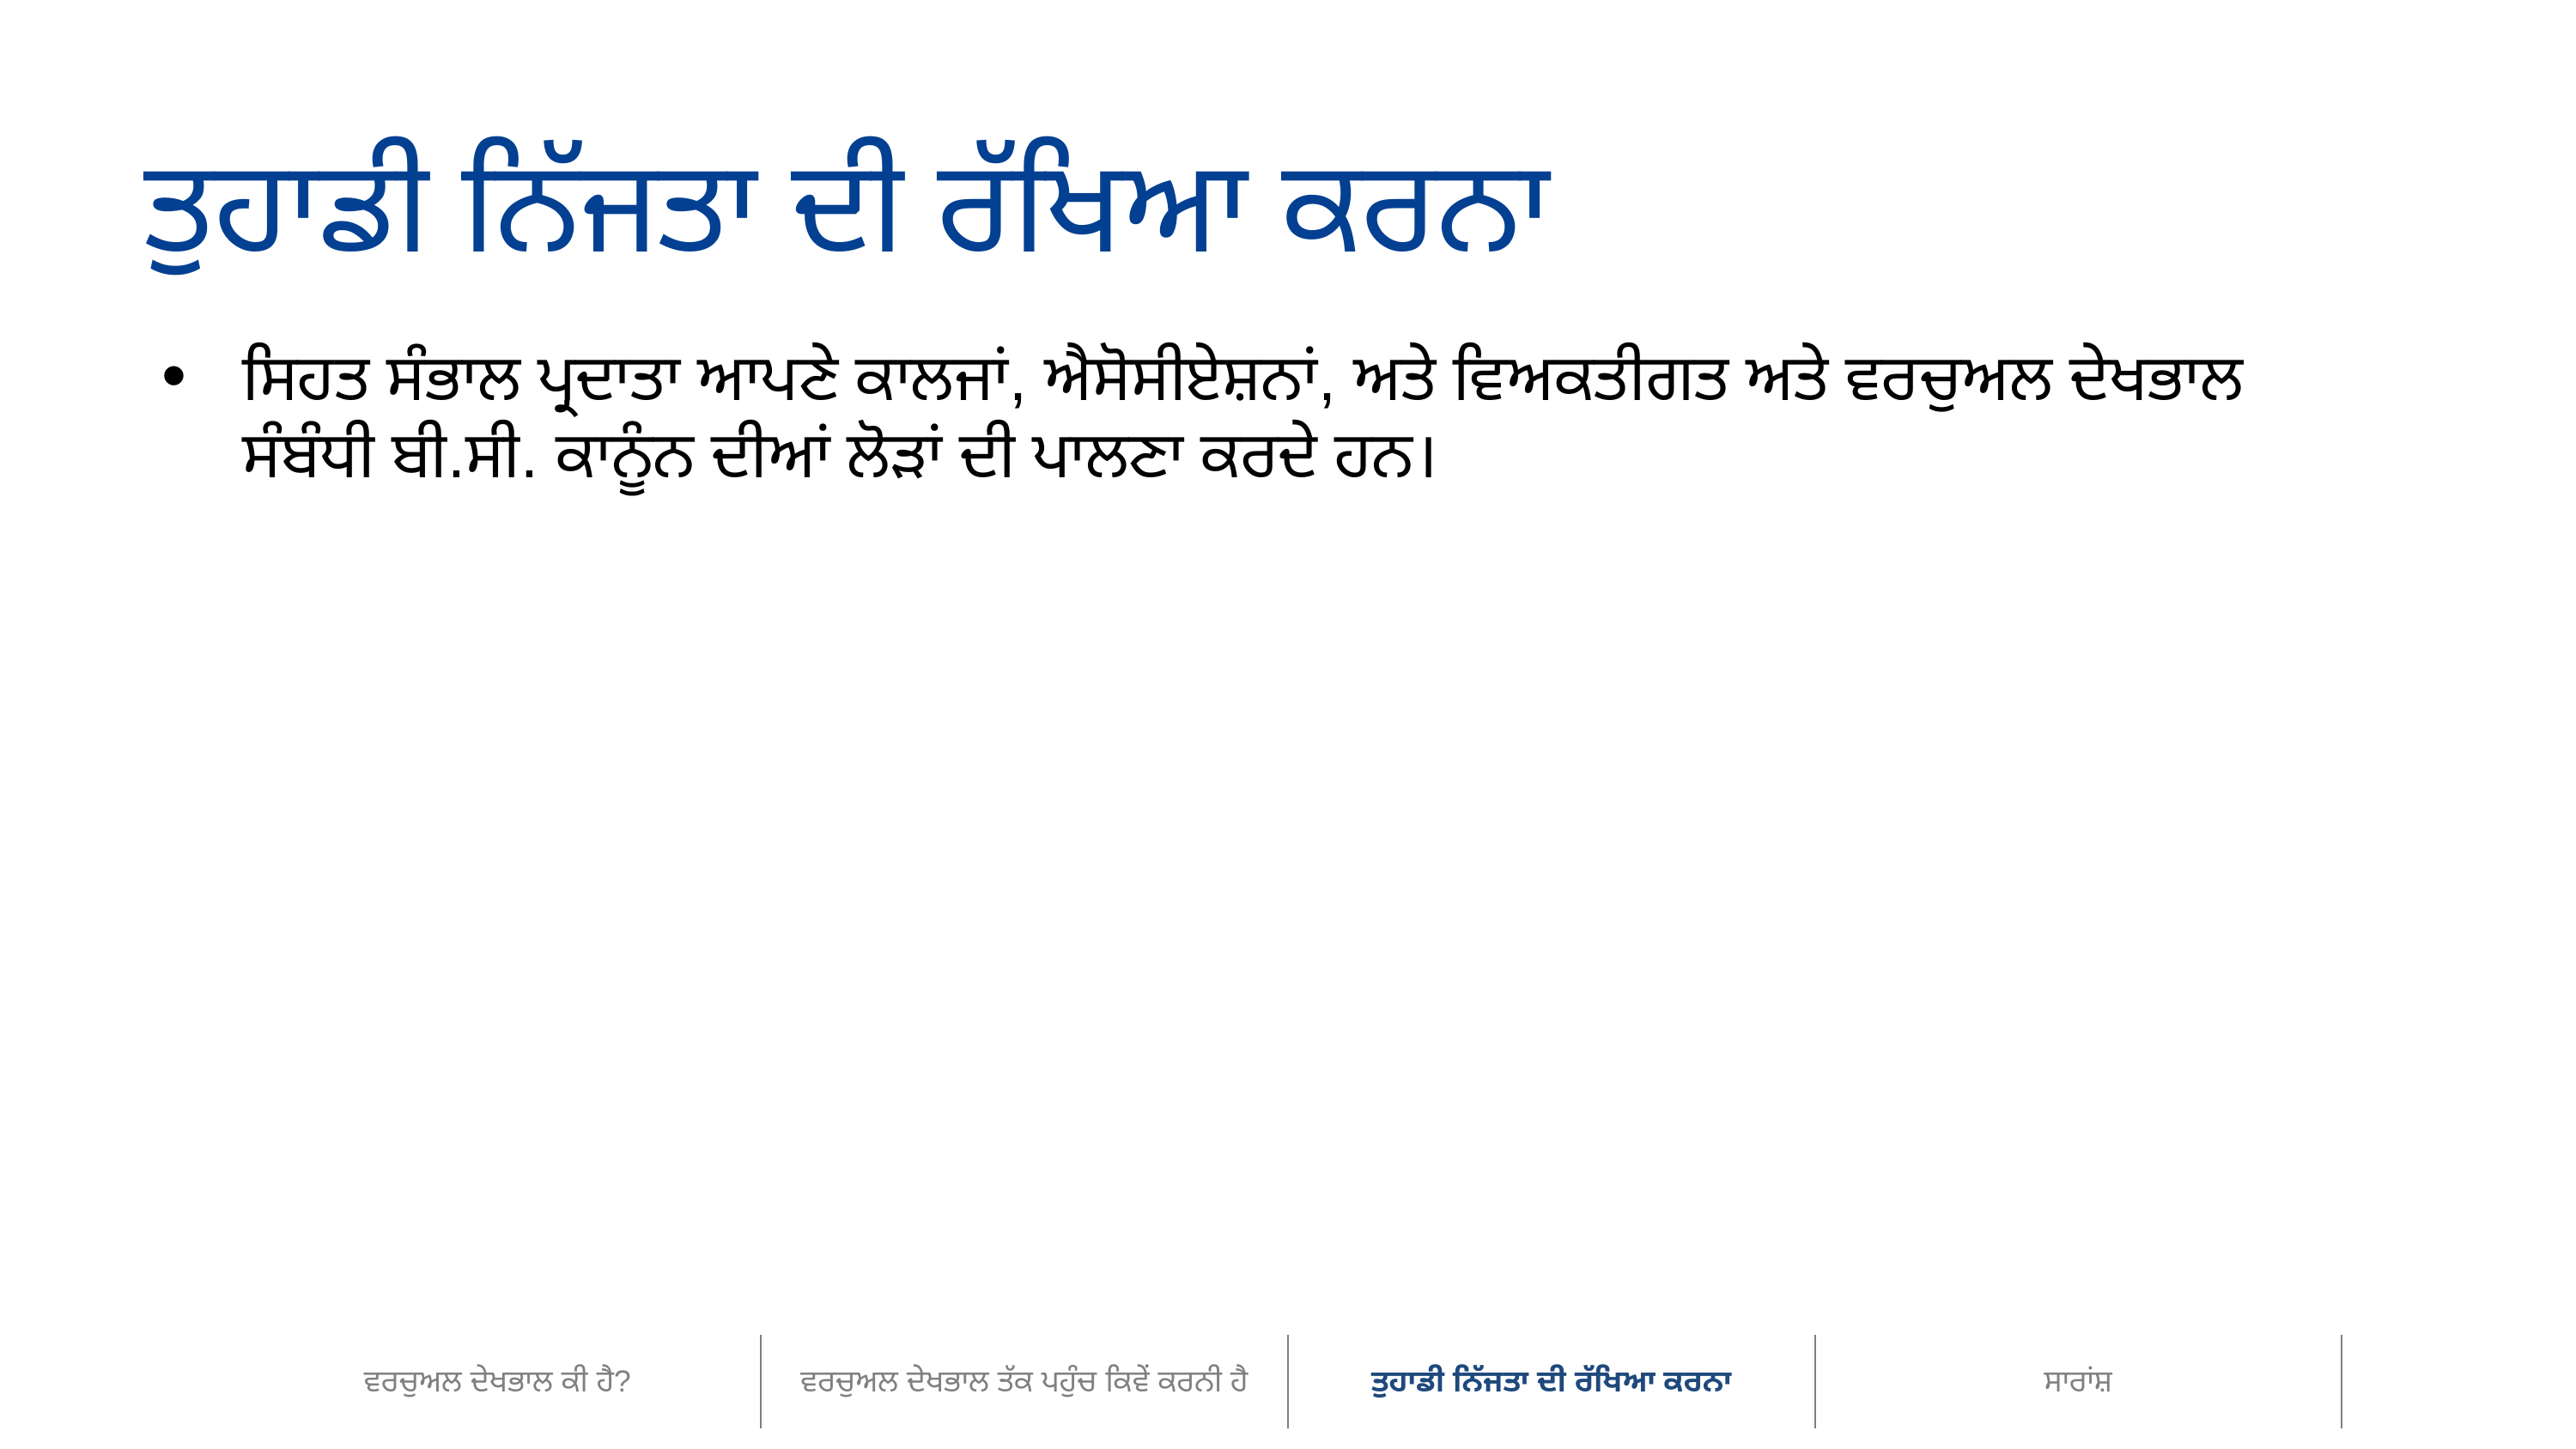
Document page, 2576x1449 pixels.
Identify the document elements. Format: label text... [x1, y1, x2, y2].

table_header ਸਾਰਾਂਸ਼ [1816, 1335, 2341, 1428]
table_header ਵਰਚੁਅਲ ਦੇਖਭਾਲ ਕੀ ਹੈ? [234, 1335, 760, 1428]
text_box ਤੁਹਾਡੀ ਨਿੱਜਤਾ ਦੀ ਰੱਖਿਆ ਕਰਨਾ [144, 107, 1960, 265]
table_header ਵਰਚੁਅਲ ਦੇਖਭਾਲ ਤੱਕ ਪਹੁੰਚ ਕਿਵੇਂ ਕਰਨੀ ਹੈ [762, 1335, 1287, 1428]
text_box ਸਿਹਤ ਸੰਭਾਲ ਪ੍ਰਦਾਤਾ ਆਪਣੇ ਕਾਲਜਾਂ, ਐਸੋਸੀਏਸ਼ਨਾਂ, ਅਤੇ ਵਿਅਕਤੀਗਤ ਅਤੇ ਵਰਚੁਅਲ ਦੇਖਭਾਲ ਸੰਬੰਧੀ ਬੀ.ਸੀ. ਕਾਨੂੰਨ ਦੀਆਂ ਲੋੜਾਂ ਦੀ ਪਾਲਣਾ ਕਰਦੇ ਹਨ। [144, 323, 2289, 1167]
table_header ਤੁਹਾਡੀ ਨਿੱਜਤਾ ਦੀ ਰੱਖਿਆ ਕਰਨਾ [1289, 1335, 1814, 1428]
